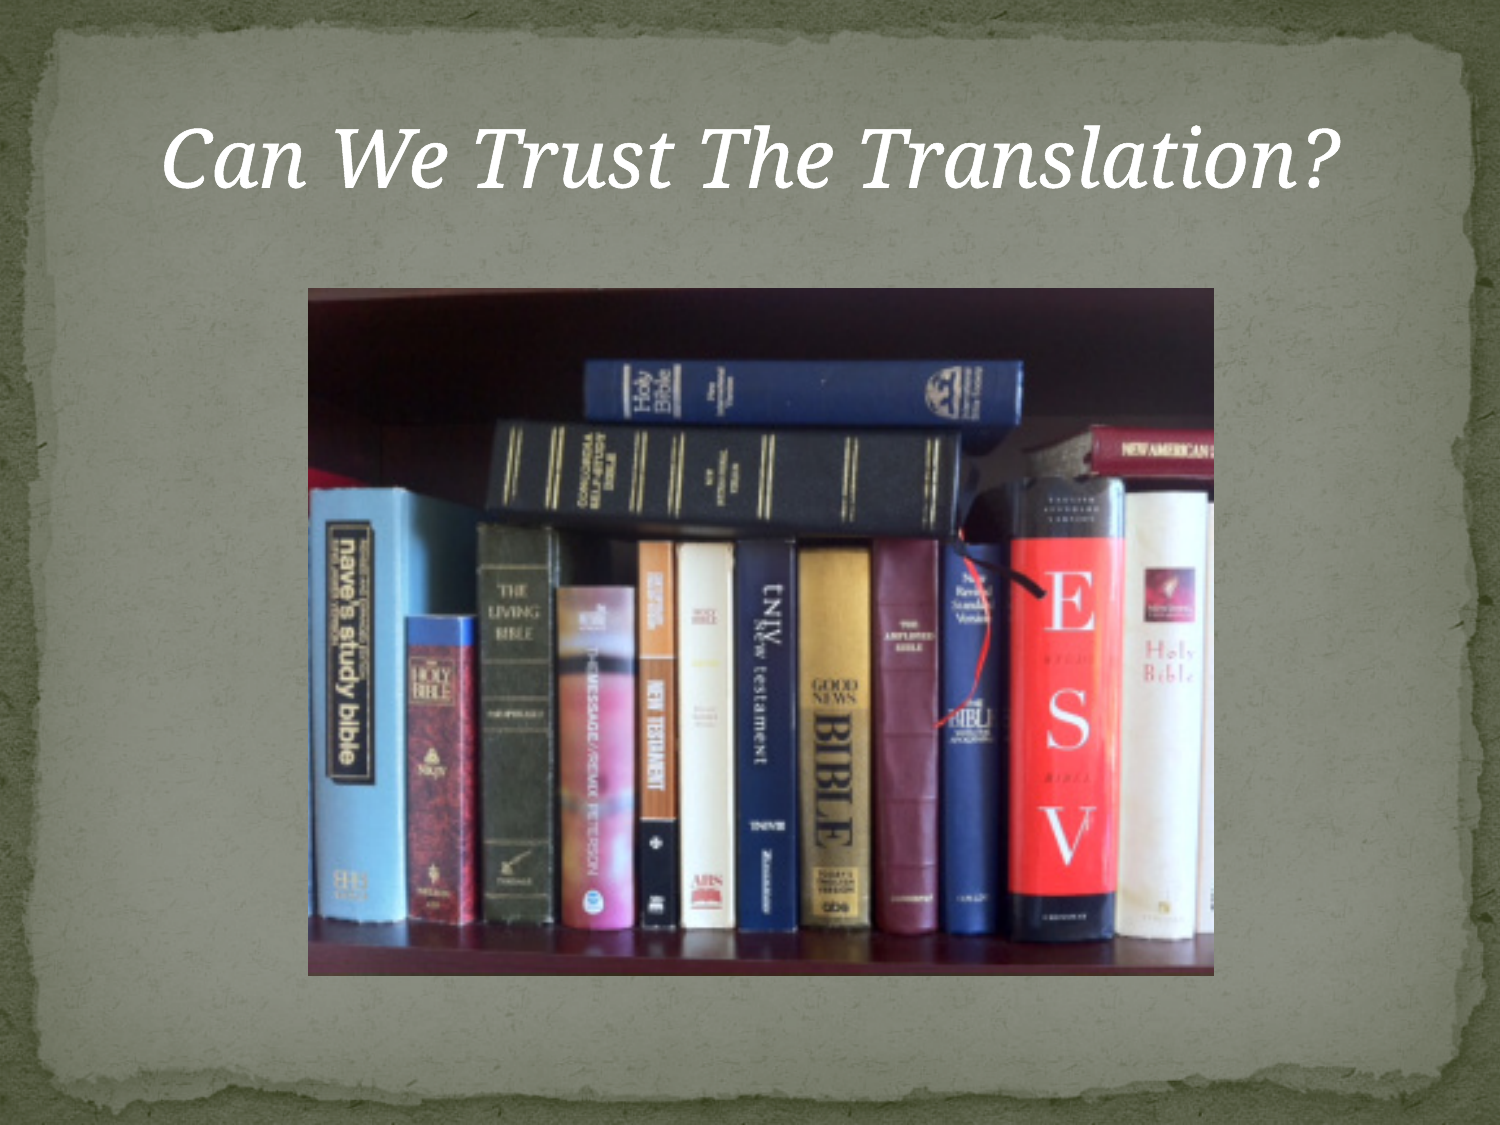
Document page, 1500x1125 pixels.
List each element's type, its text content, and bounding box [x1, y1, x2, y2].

title Can We Trust The Translation? [112, 74, 1388, 212]
picture [308, 288, 1214, 976]
